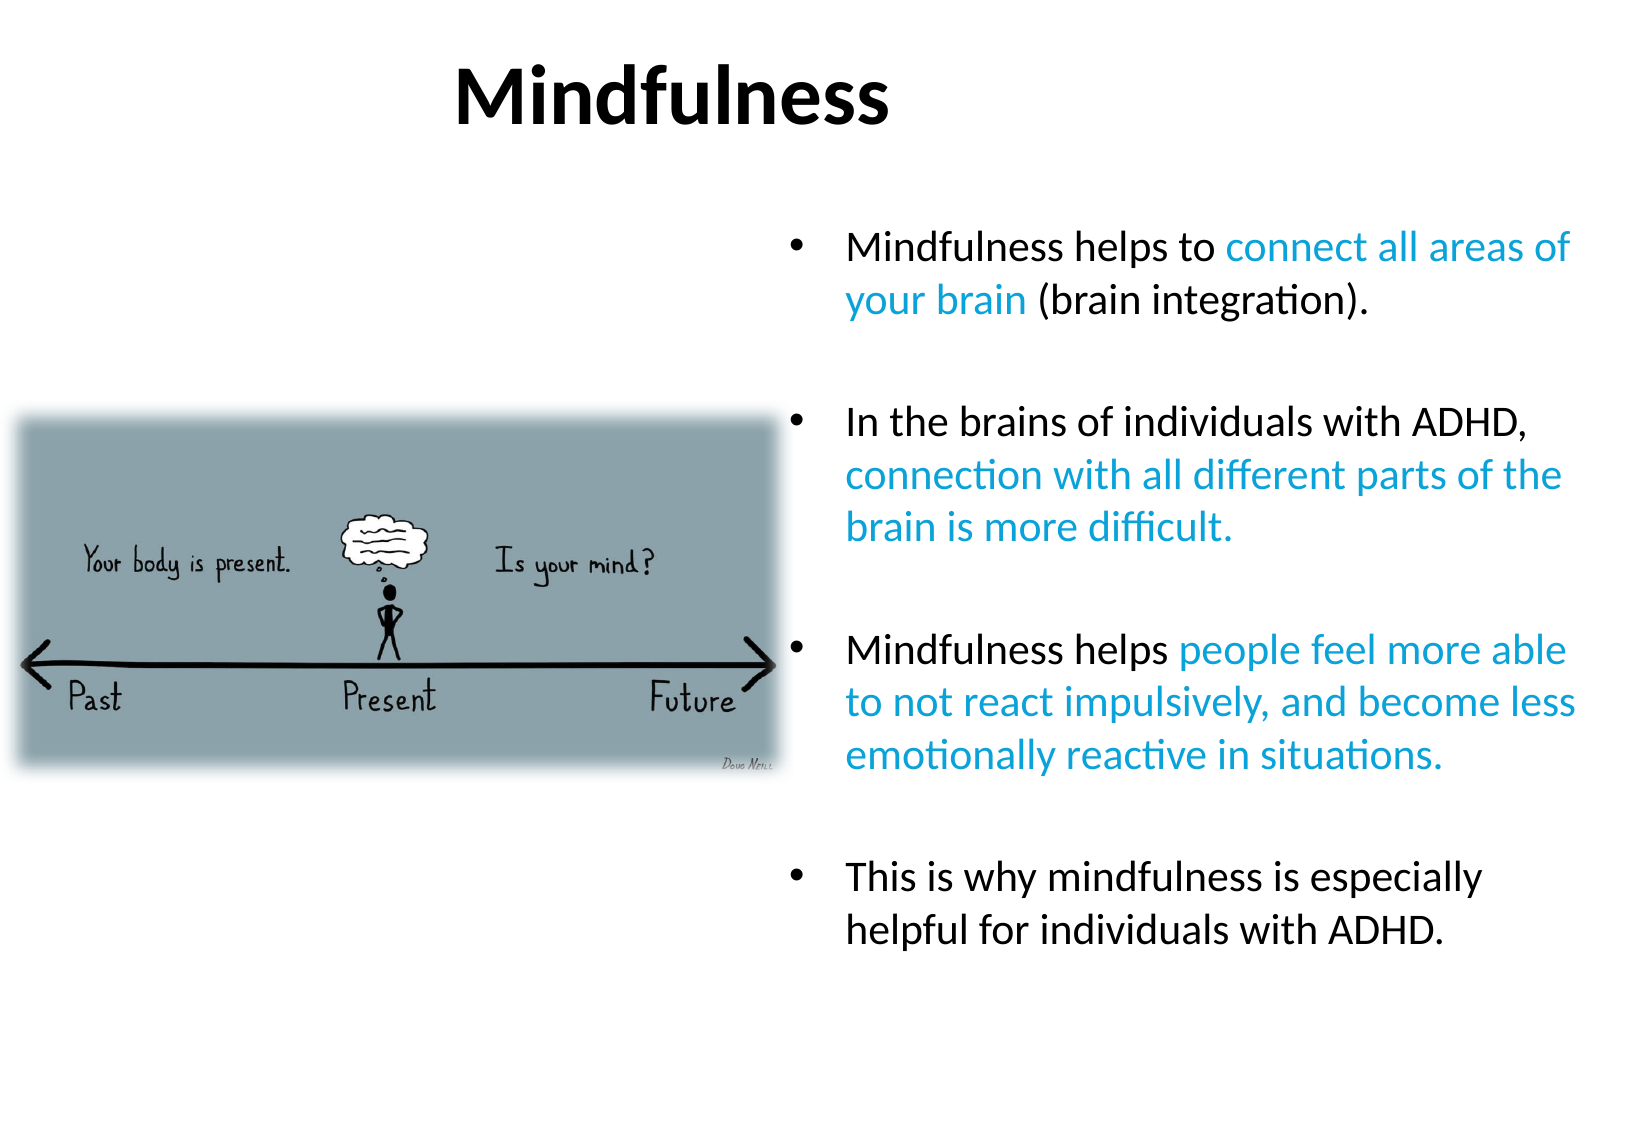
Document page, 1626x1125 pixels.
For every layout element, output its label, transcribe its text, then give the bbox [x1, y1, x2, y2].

title Mindfulness [22, 31, 1323, 149]
picture [0, 399, 794, 784]
list Mindfulness helps to connect all areas of your brain (brain integration). In the brains of individuals with ADHD, connection with all different parts of the brain is more difficult. Mindfulness helps people feel more able to not react impulsively, and become less emotionally reactive in situations. This is why mindfulness is especially helpful for individuals with ADHD. [774, 210, 1625, 1105]
